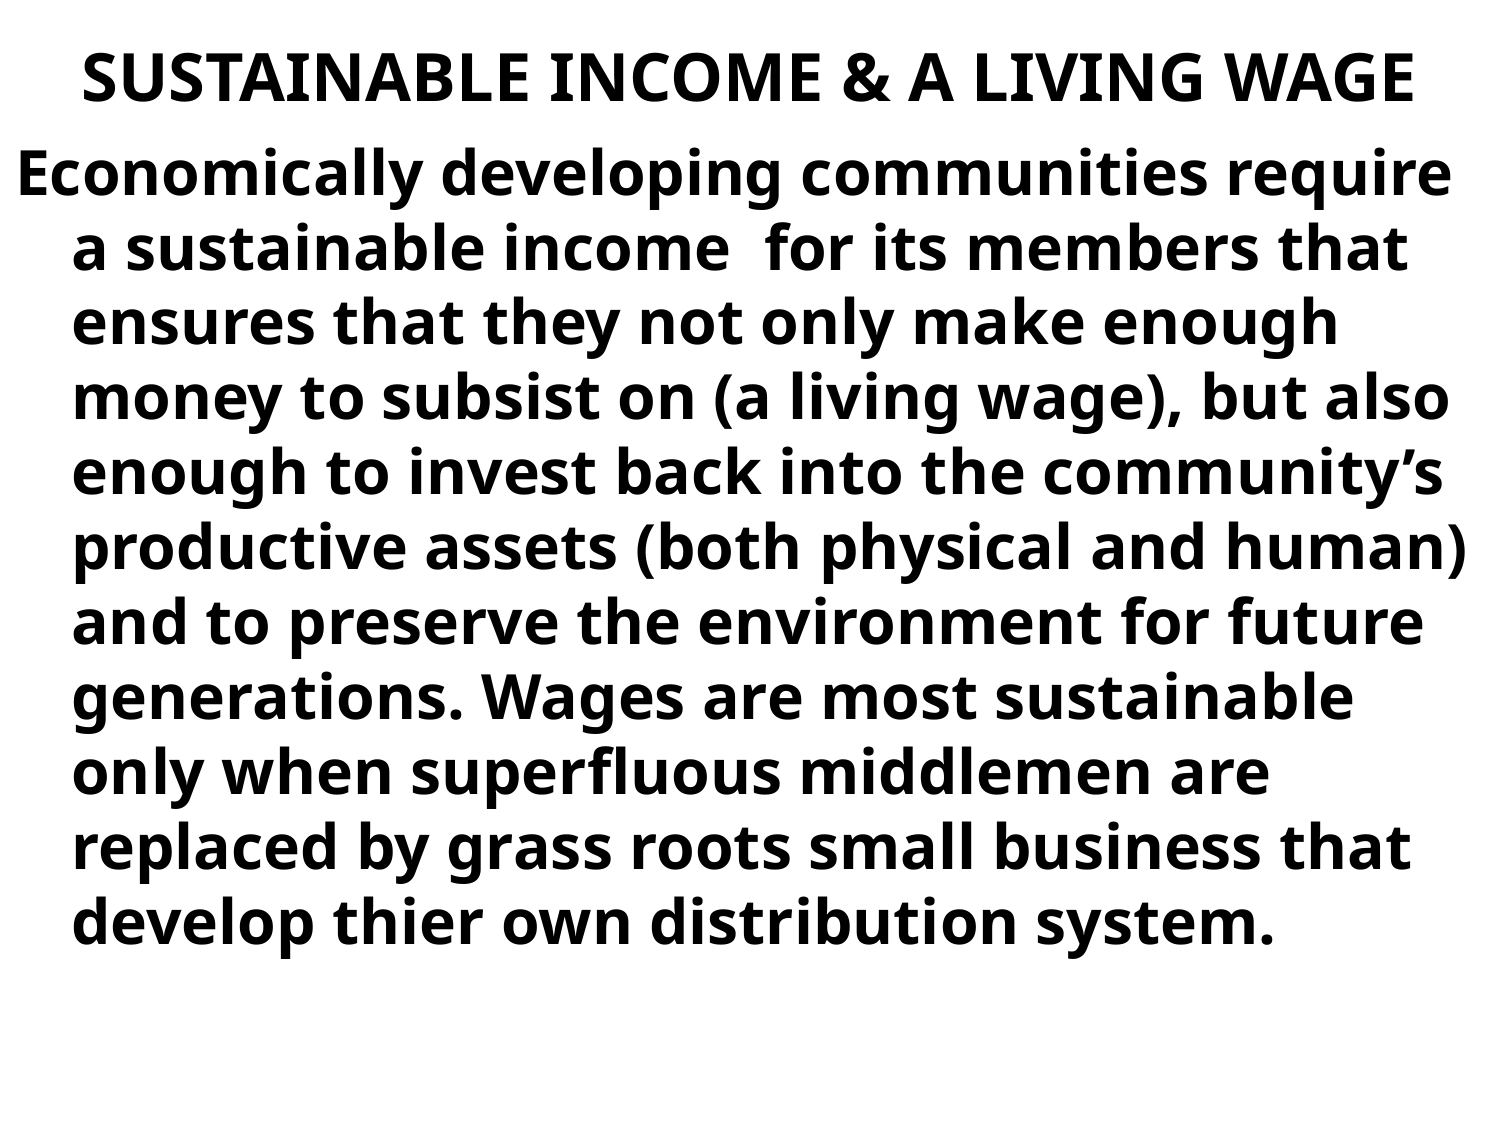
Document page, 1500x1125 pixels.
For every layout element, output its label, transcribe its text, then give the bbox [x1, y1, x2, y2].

list Economically developing communities require a sustainable income for its members that ensures that they not only make enough money to subsist on (a living wage), but also enough to invest back into the community’s productive assets (both physical and human) and to preserve the environment for future generations. Wages are most sustainable only when superfluous middlemen are replaced by grass roots small business that develop thier own distribution system. [0, 125, 1500, 1125]
title SUSTAINABLE INCOME & A LIVING WAGE [0, 0, 1500, 125]
